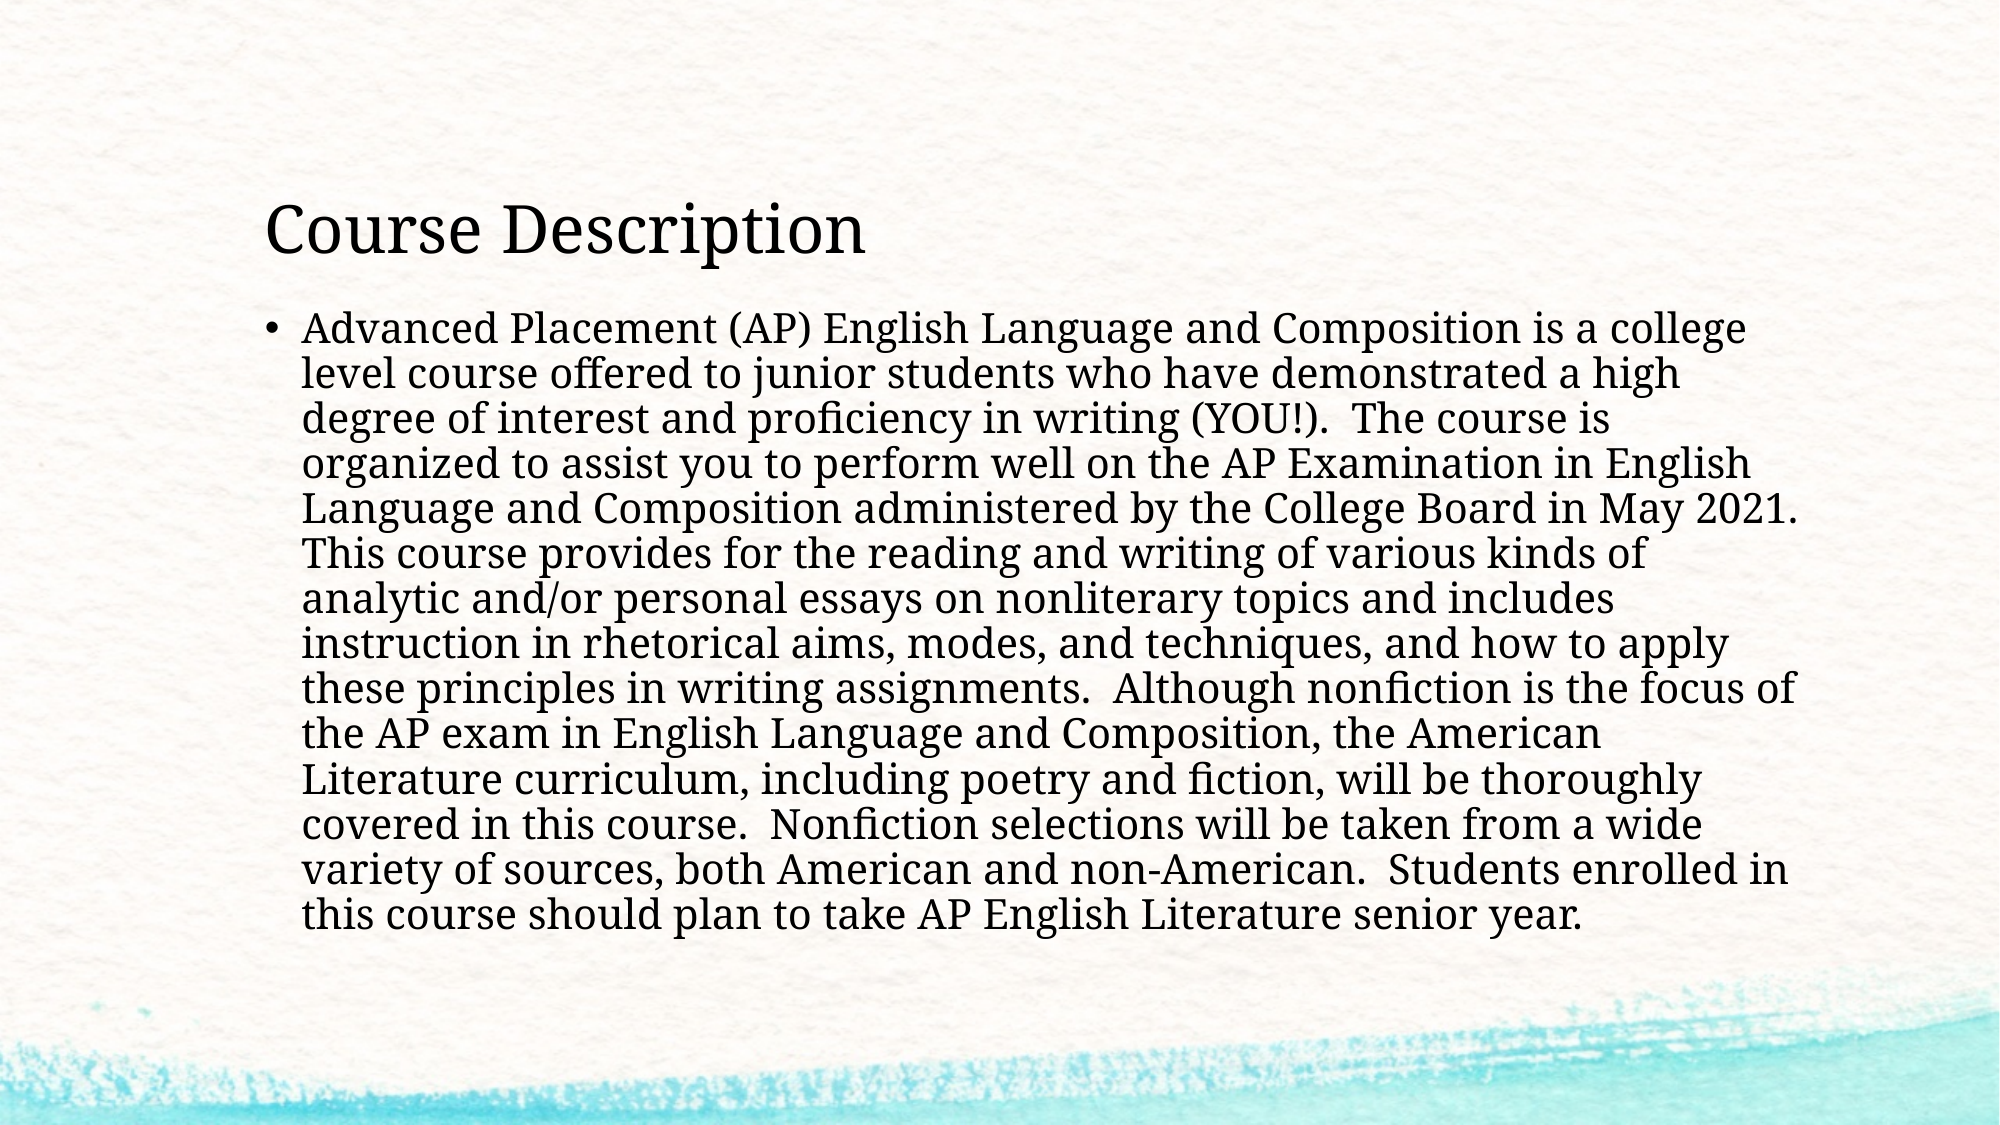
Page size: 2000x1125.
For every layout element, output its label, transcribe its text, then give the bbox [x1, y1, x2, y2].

picture [0, 0, 2000, 1125]
list Advanced Placement (AP) English Language and Composition is a college level course offered to junior students who have demonstrated a high degree of interest and proficiency in writing (YOU!). The course is organized to assist you to perform well on the AP Examination in English Language and Composition administered by the College Board in May 2021. This course provides for the reading and writing of various kinds of analytic and/or personal essays on nonliterary topics and includes instruction in rhetorical aims, modes, and techniques, and how to apply these principles in writing assignments. Although nonfiction is the focus of the AP exam in English Language and Composition, the American Literature curriculum, including poetry and fiction, will be thoroughly covered in this course. Nonfiction selections will be taken from a wide variety of sources, both American and non-American. Students enrolled in this course should plan to take AP English Literature senior year. [249, 299, 1825, 988]
title Course Description [249, 87, 1825, 275]
